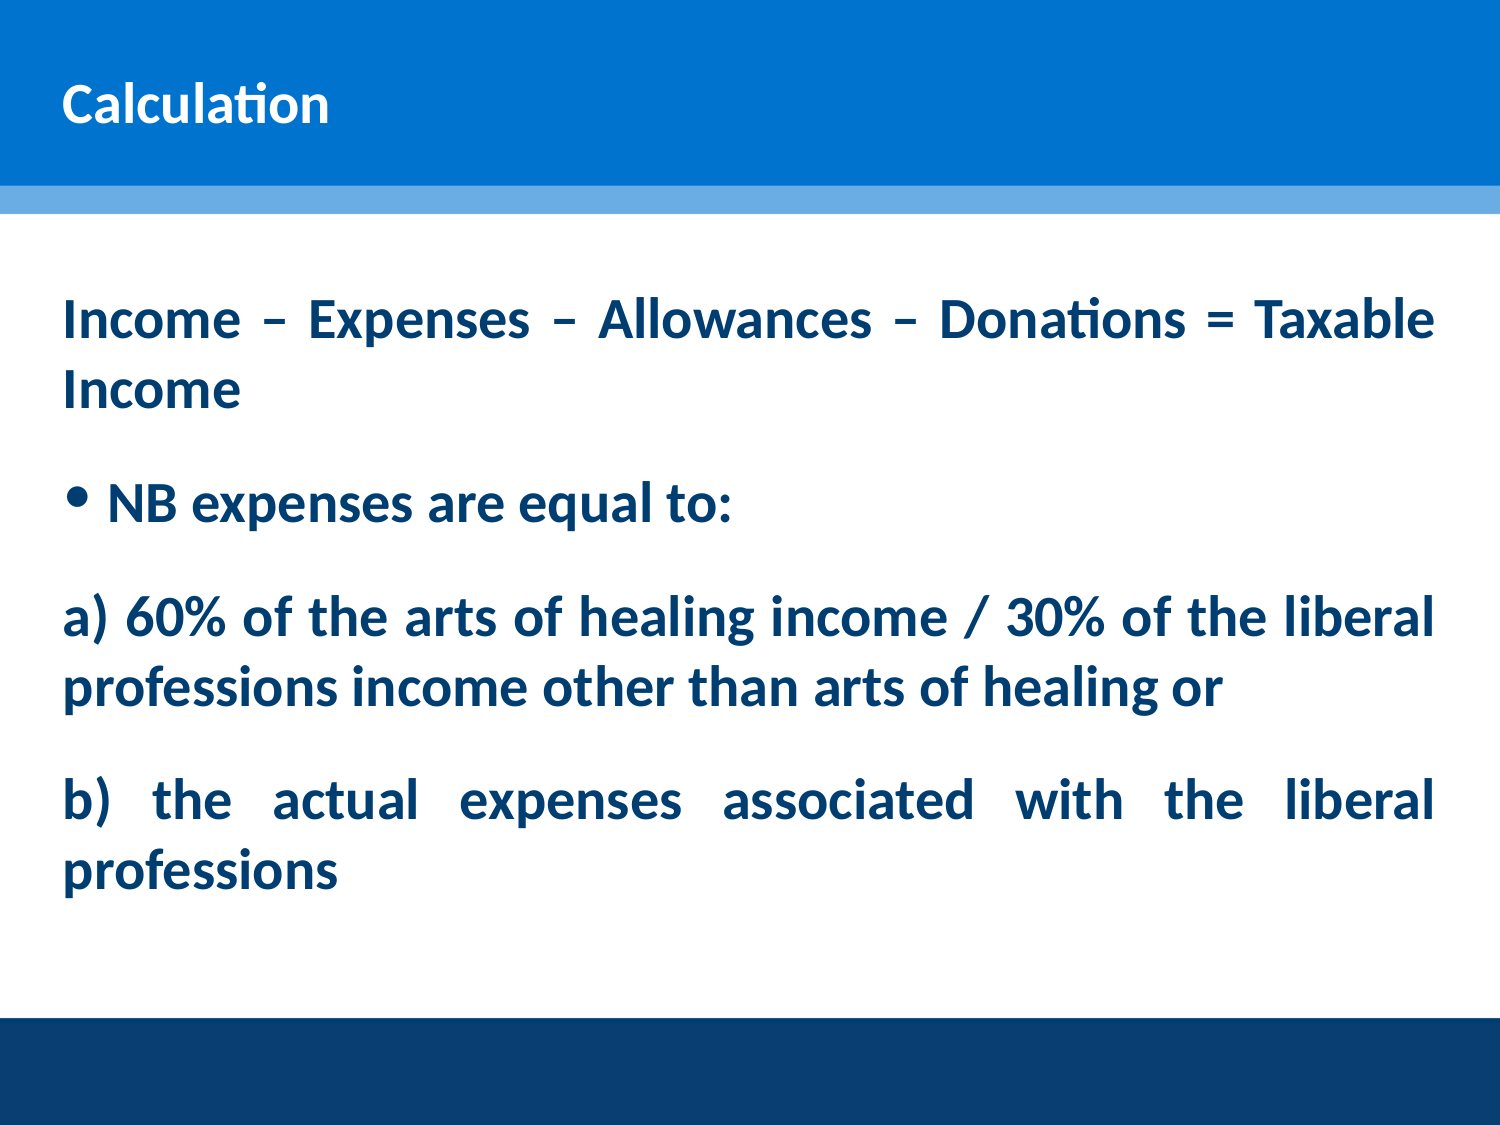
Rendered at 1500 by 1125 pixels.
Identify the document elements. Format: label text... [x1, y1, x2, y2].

picture [0, 0, 1500, 1125]
title Calculation [63, 65, 1437, 135]
list Income – Expenses – Allowances – Donations = Taxable Income NB expenses are equal to: a) 60% of the arts of healing income / 30% of the liberal professions income other than arts of healing or b) the actual expenses associated with the liberal professions [63, 280, 1437, 948]
